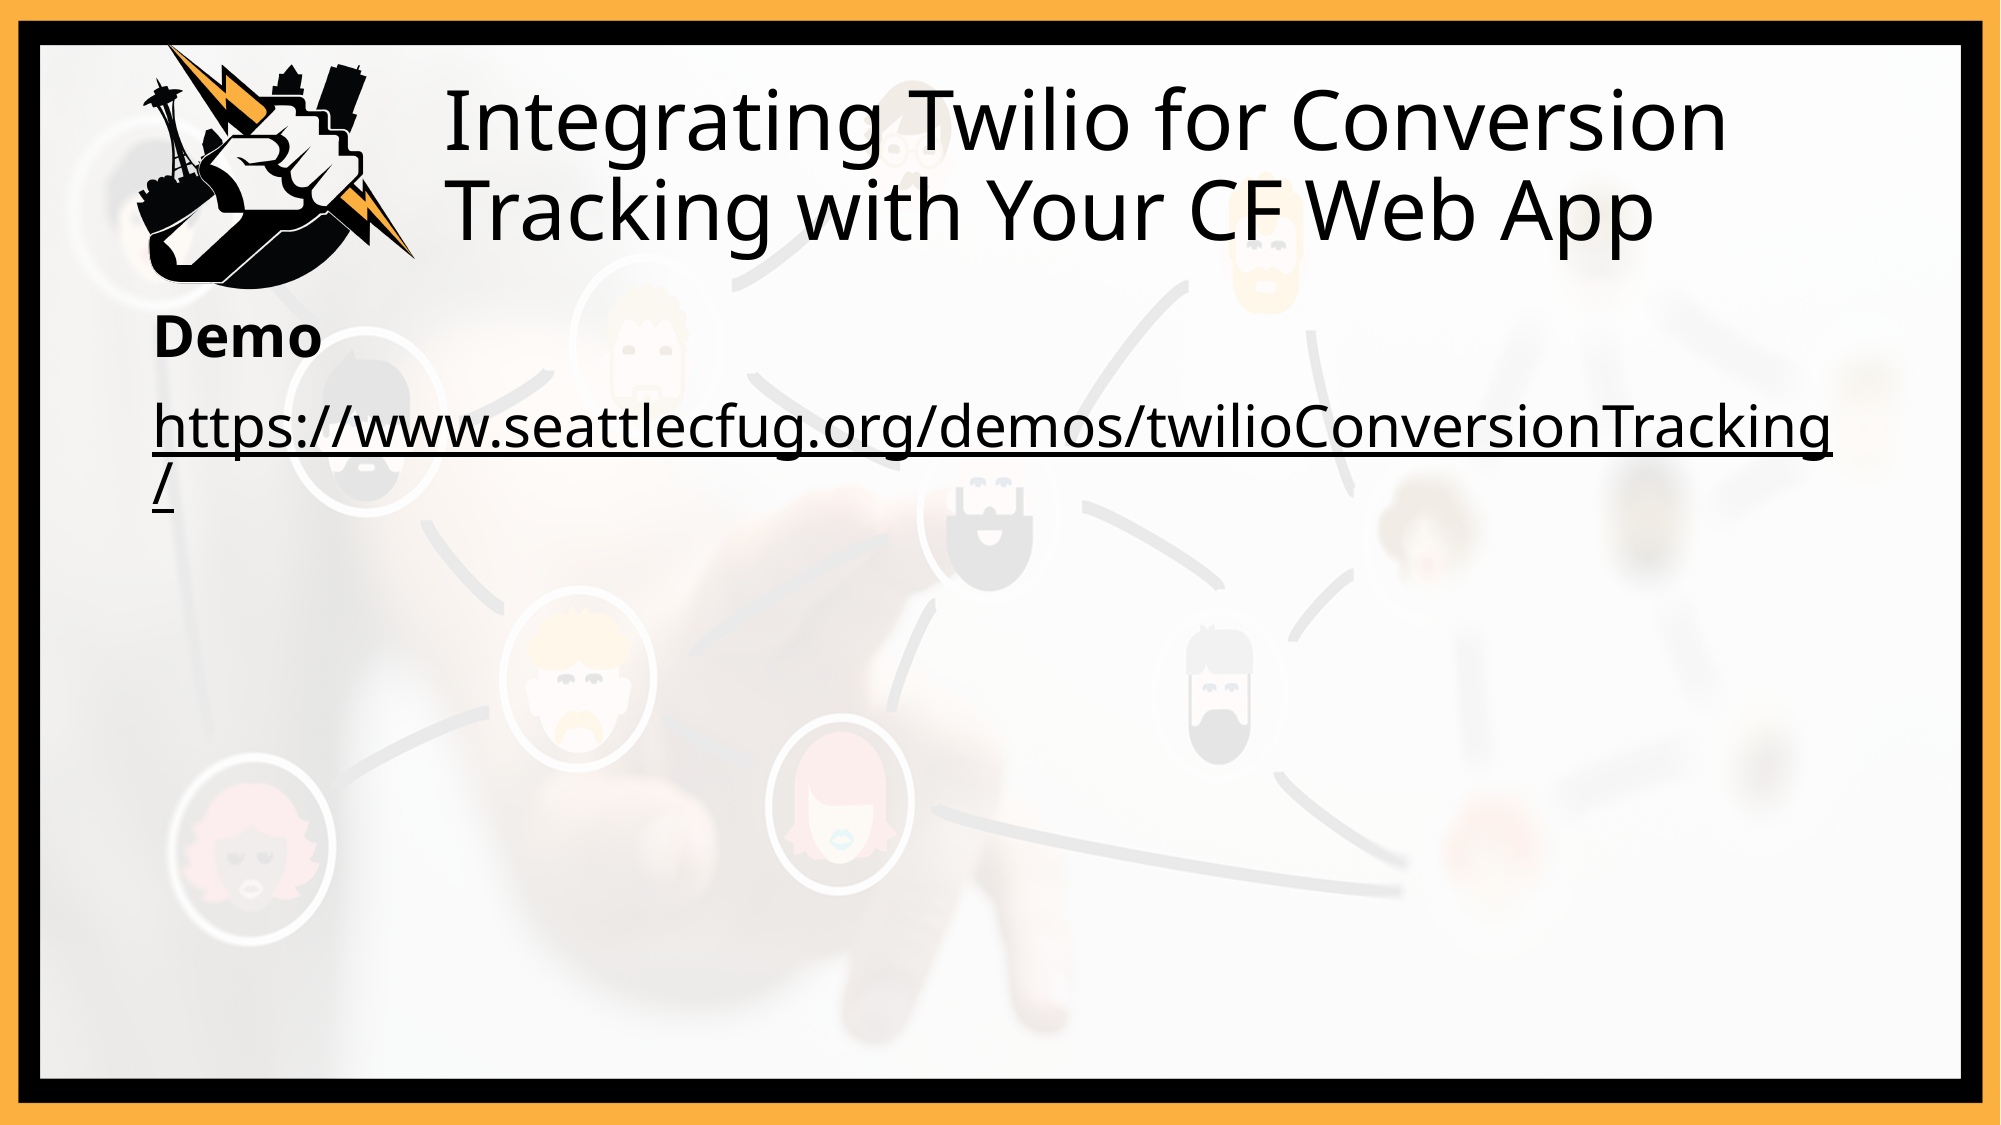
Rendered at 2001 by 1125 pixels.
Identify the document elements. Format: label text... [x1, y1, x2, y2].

picture [0, 0, 2001, 1125]
list Demo https://www.seattlecfug.org/demos/twilioConversionTracking/ [137, 299, 1863, 1014]
title Integrating Twilio for Conversion Tracking with Your CF Web App [429, 59, 1863, 278]
